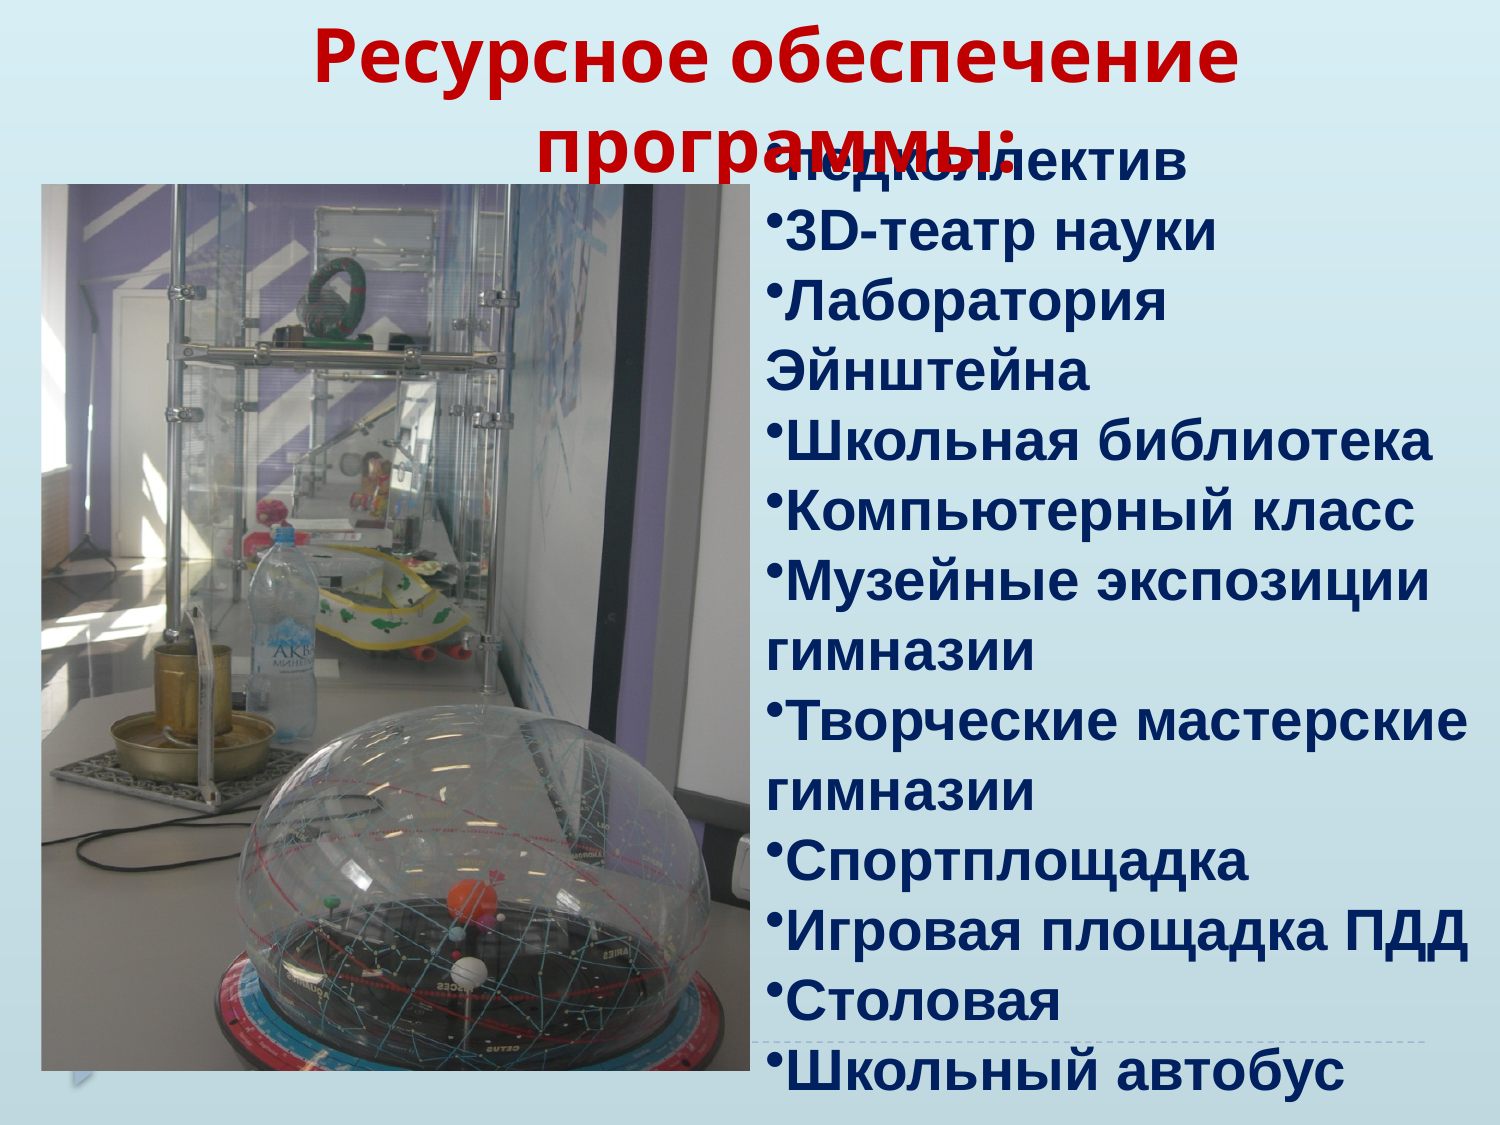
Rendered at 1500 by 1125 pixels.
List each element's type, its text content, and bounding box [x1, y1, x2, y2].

text_box педколлектив 3D-театр науки Лаборатория Эйнштейна Школьная библиотека Компьютерный класс Музейные экспозиции гимназии Творческие мастерские гимназии Спортплощадка Игровая площадка ПДД Столовая Школьный автобус [749, 195, 1500, 1125]
picture [41, 184, 751, 1071]
text_box Ресурсное обеспечение программы: [53, 0, 1500, 195]
